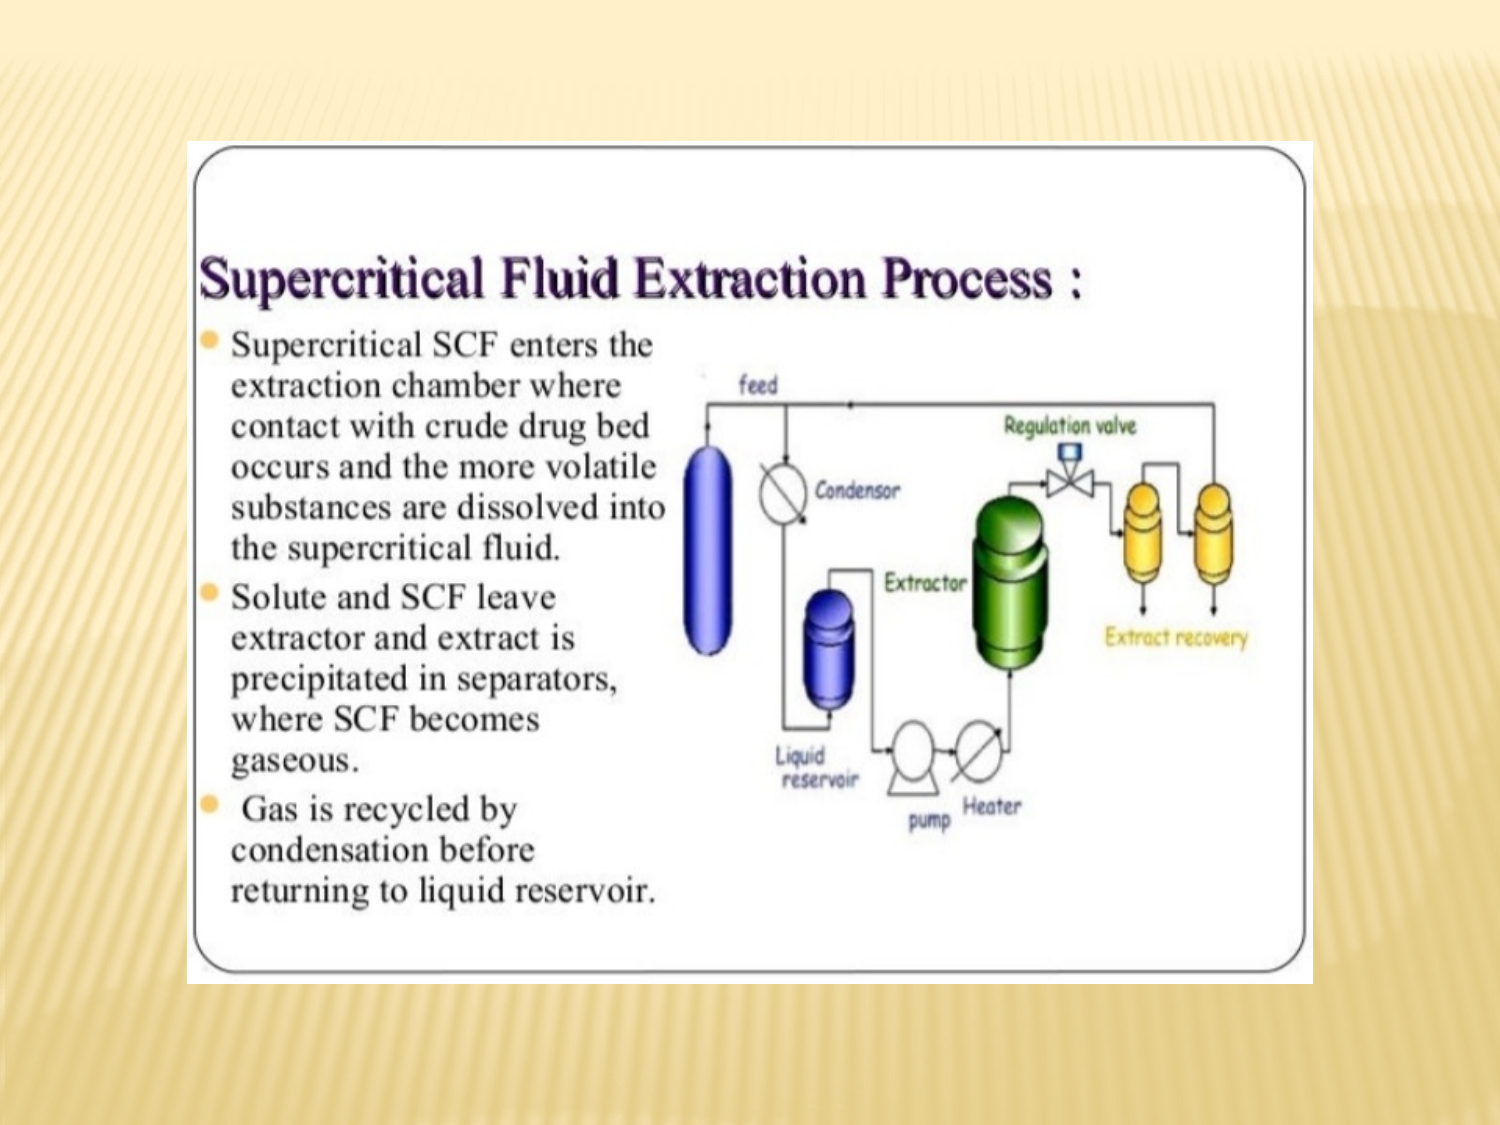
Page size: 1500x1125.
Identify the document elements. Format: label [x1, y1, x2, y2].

picture [187, 141, 1313, 984]
